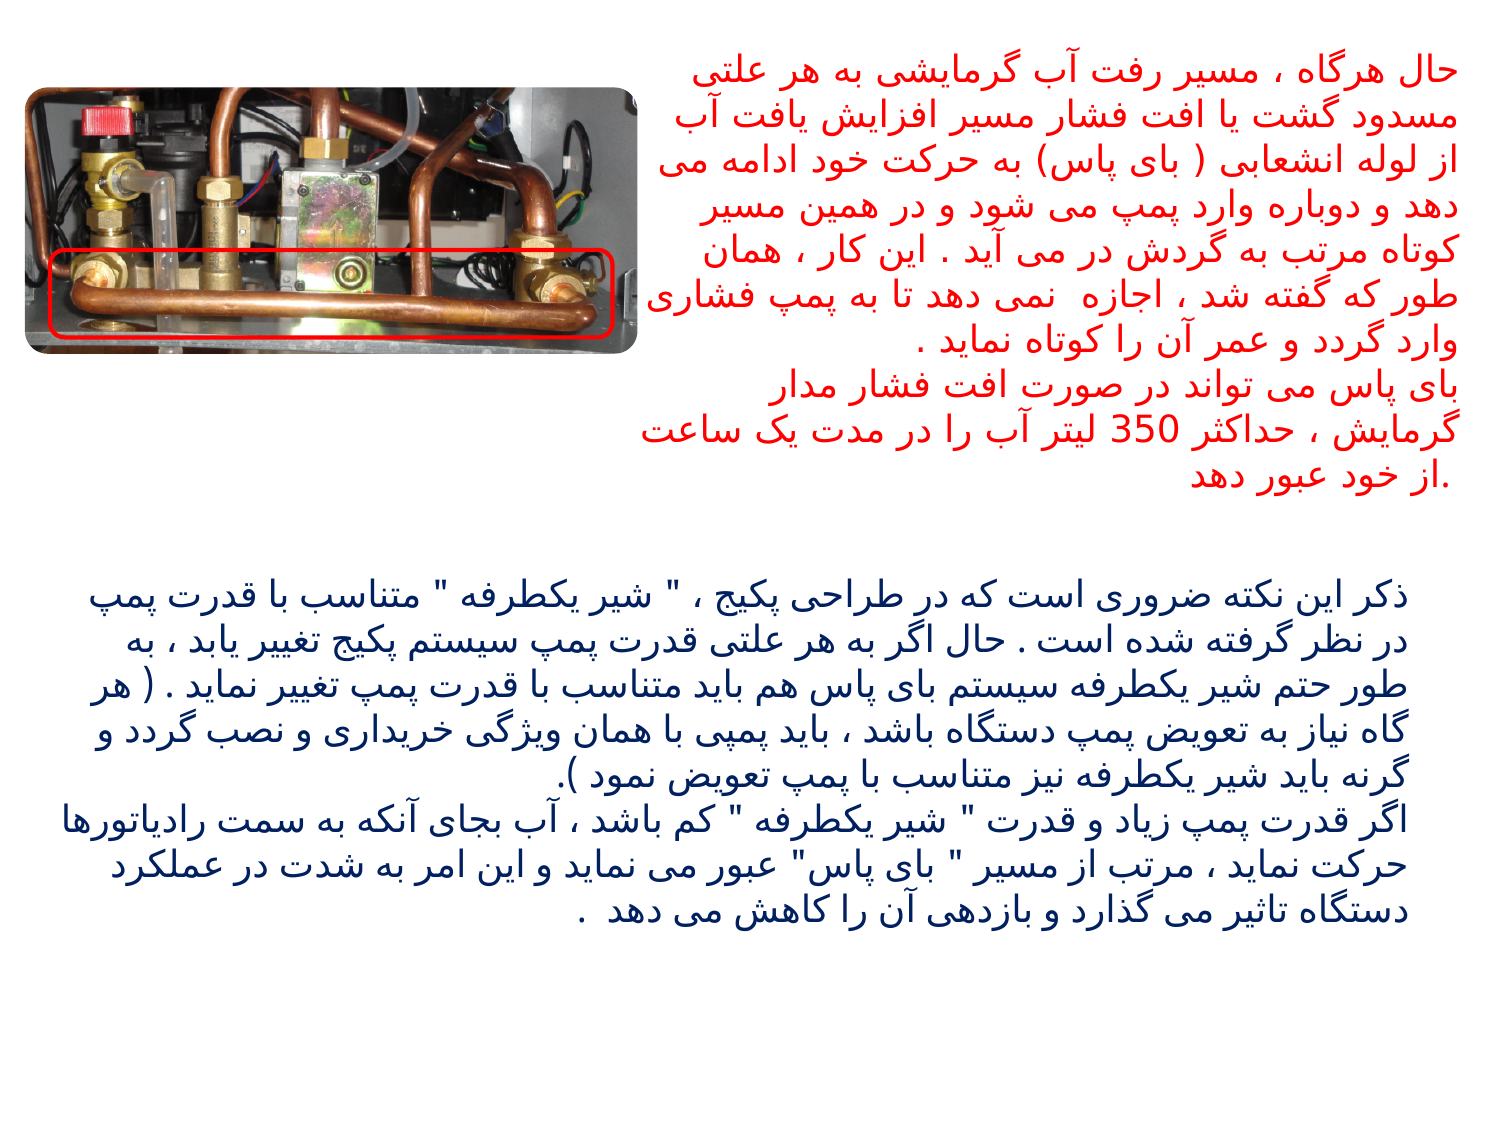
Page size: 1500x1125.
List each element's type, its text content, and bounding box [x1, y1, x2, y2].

text_box ذکر این نکته ضروری است که در طراحی پکیج ، " شیر یکطرفه " متناسب با قدرت پمپ در نظر گرفته شده است . حال اگر به هر علتی قدرت پمپ سیستم پکیج تغییر یابد ، به طور حتم شیر یکطرفه سیستم بای پاس هم باید متناسب با قدرت پمپ تغییر نماید . ( هر گاه نیاز به تعویض پمپ دستگاه باشد ، باید پمپی با همان ویژگی خریداری و نصب گردد و گرنه باید شیر یکطرفه نیز متناسب با پمپ تعویض نمود ). اگر قدرت پمپ زیاد و قدرت " شیر یکطرفه " کم باشد ، آب بجای آنکه به سمت رادیاتورها حرکت نماید ، مرتب از مسیر " بای پاس" عبور می نماید و این امر به شدت در عملکرد دستگاه تاثیر می گذارد و بازدهی آن را کاهش می دهد . [37, 562, 1425, 983]
picture [24, 87, 638, 355]
text_box حال هرگاه ، مسیر رفت آب گرمایشی به هر علتی مسدود گشت یا افت فشار مسیر افزایش یافت آب از لوله انشعابی ( بای پاس) به حرکت خود ادامه می دهد و دوباره وارد پمپ می شود و در همین مسیر کوتاه مرتب به گردش در می آید . این کار ، همان طور که گفته شد ، اجازه نمی دهد تا به پمپ فشاری وارد گردد و عمر آن را کوتاه نماید . بای پاس می تواند در صورت افت فشار مدار گرمایش ، حداکثر 350 لیتر آب را در مدت یک ساعت از خود عبور دهد. [624, 37, 1475, 503]
